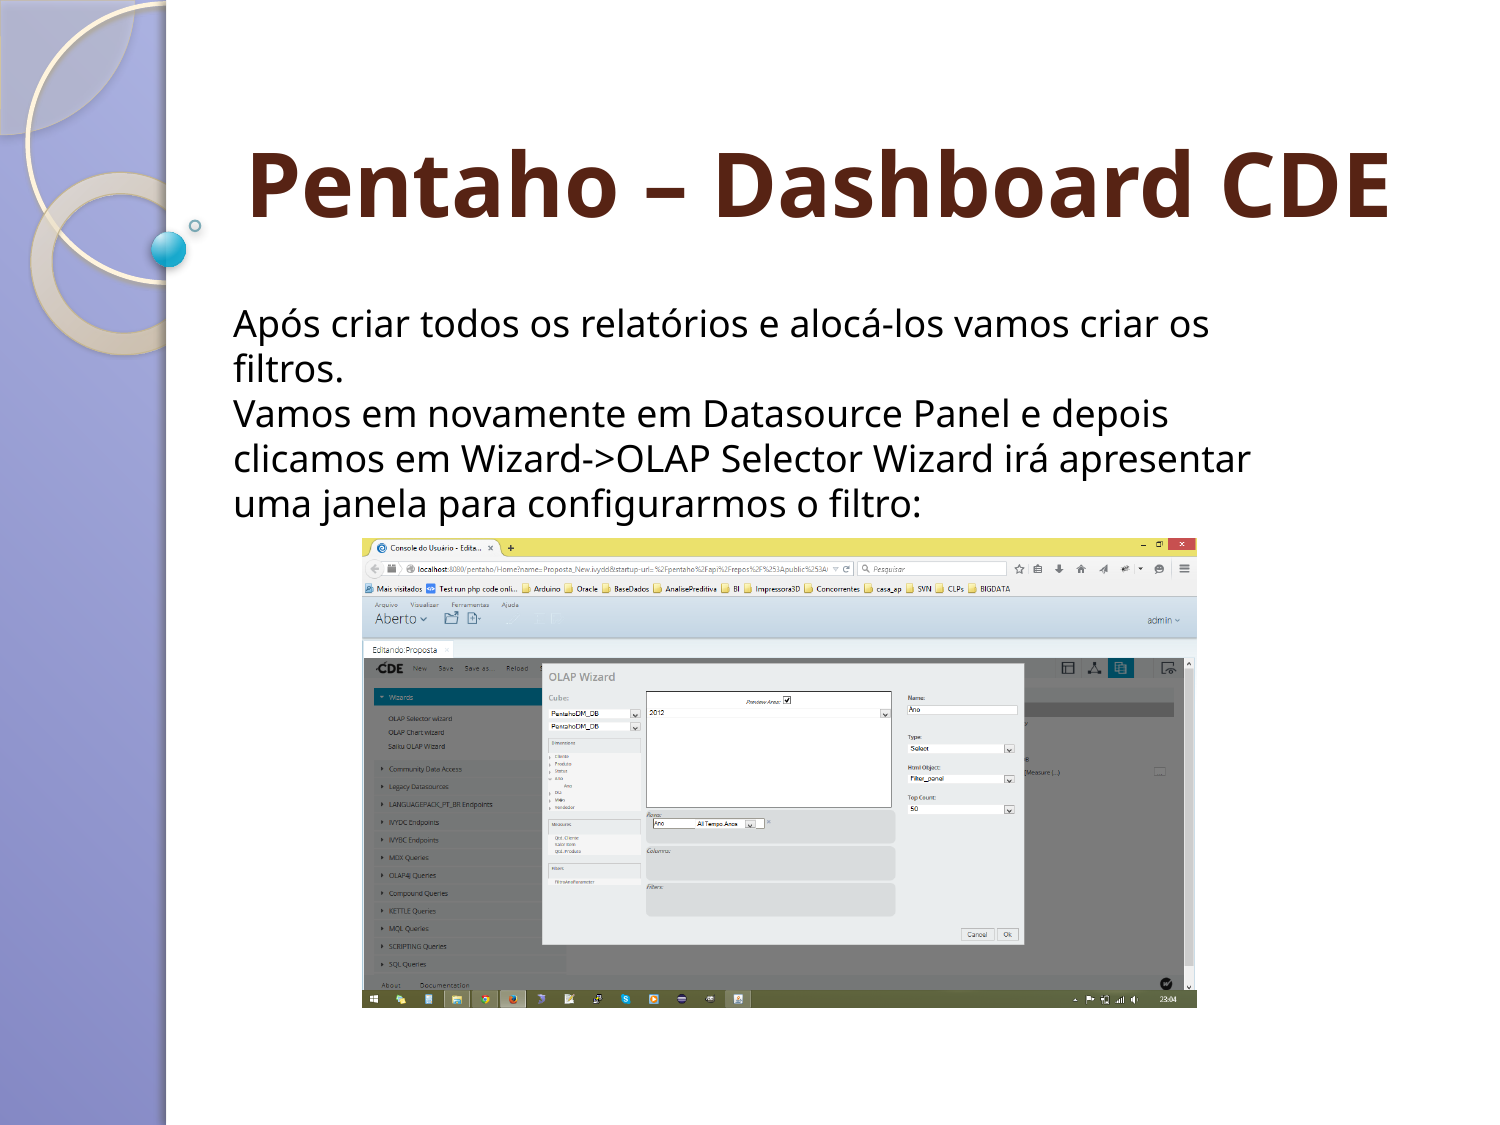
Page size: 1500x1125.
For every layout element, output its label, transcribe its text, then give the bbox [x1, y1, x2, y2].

title Pentaho – Dashboard CDE [230, 1, 1446, 243]
picture [362, 538, 1197, 1009]
text_box Após criar todos os relatórios e alocá-los vamos criar os filtros. Vamos em novamente em Datasource Panel e depois clicamos em Wizard->OLAP Selector Wizard irá apresentar uma janela para configurarmos o filtro: [218, 292, 1341, 533]
